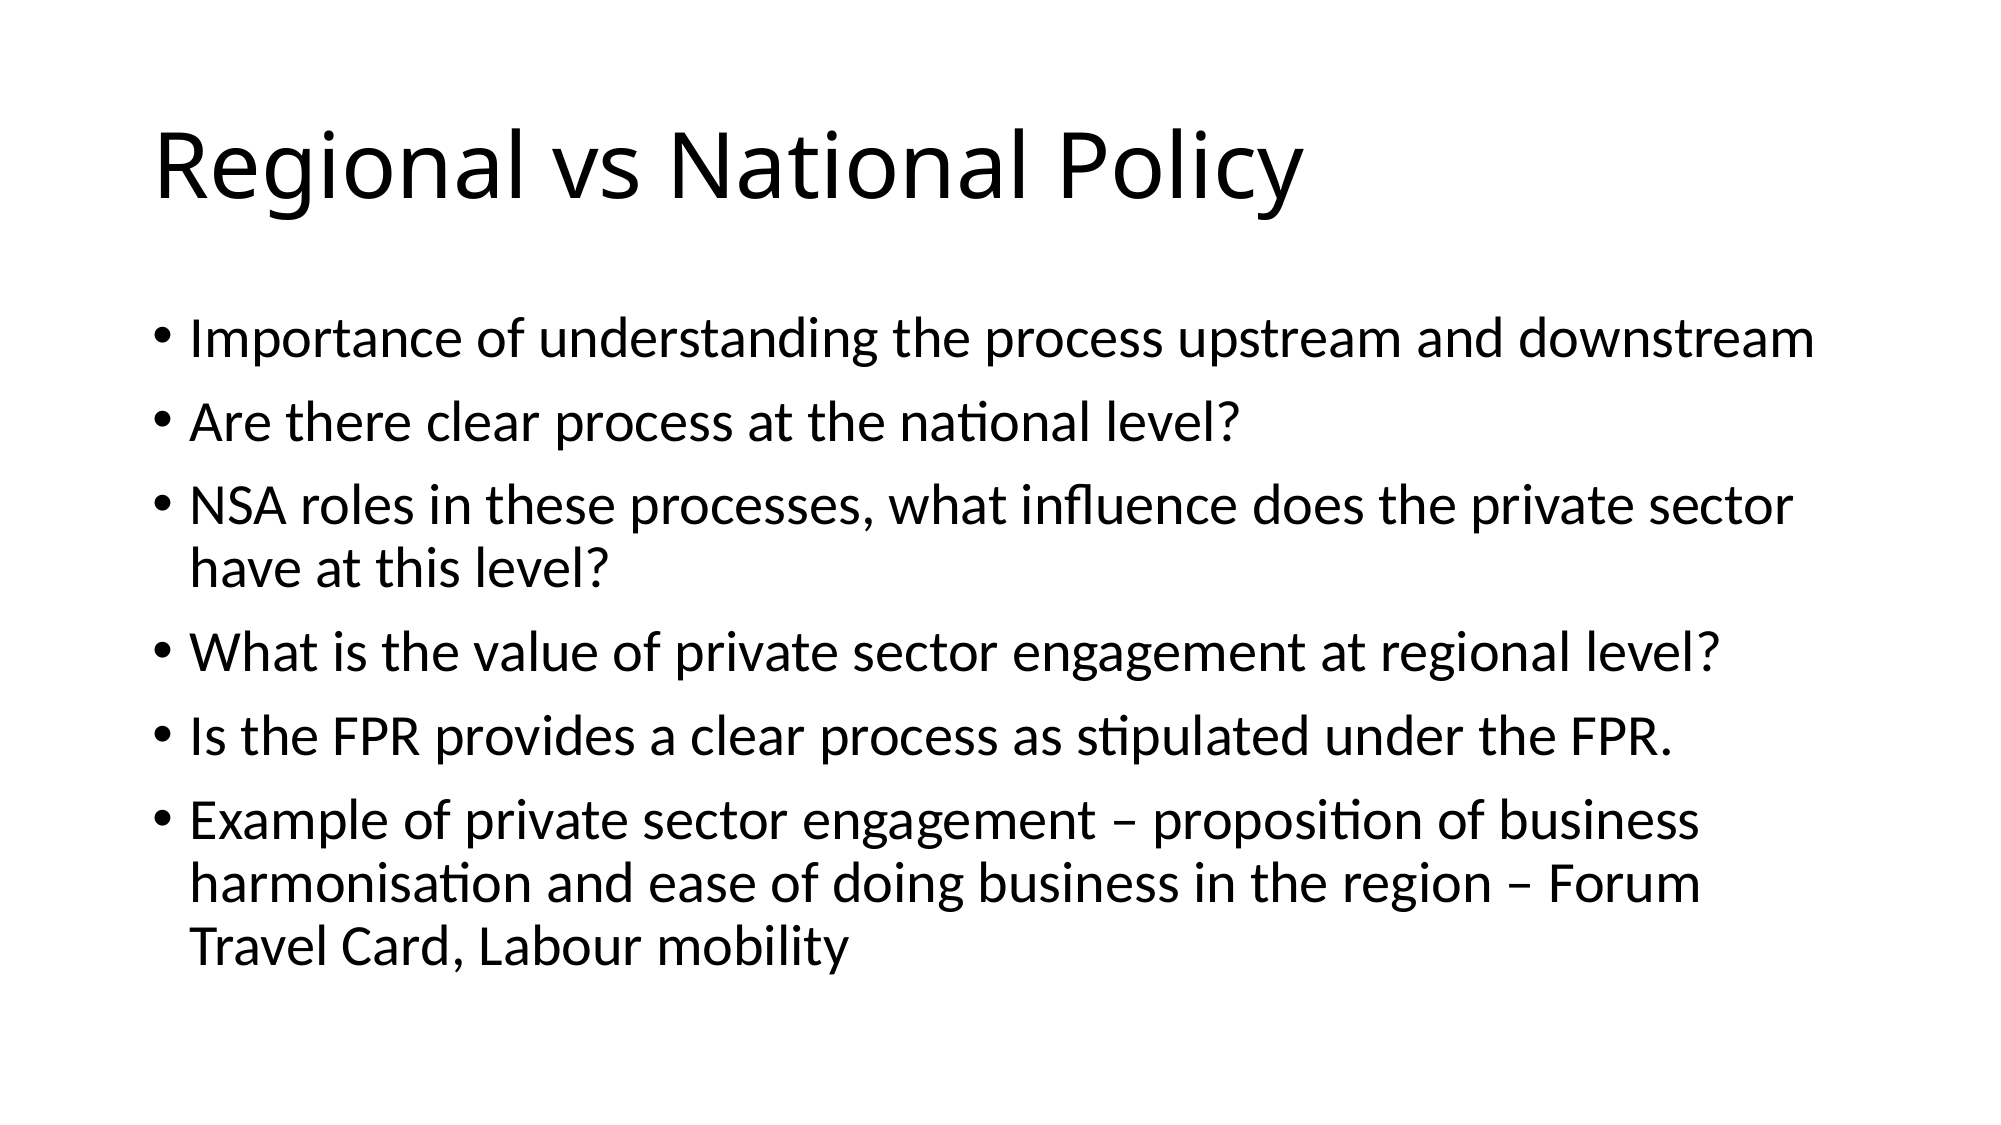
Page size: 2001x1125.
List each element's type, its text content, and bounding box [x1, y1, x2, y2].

list Importance of understanding the process upstream and downstream Are there clear process at the national level? NSA roles in these processes, what influence does the private sector have at this level? What is the value of private sector engagement at regional level? Is the FPR provides a clear process as stipulated under the FPR. Example of private sector engagement – proposition of business harmonisation and ease of doing business in the region – Forum Travel Card, Labour mobility [137, 299, 1863, 1014]
title Regional vs National Policy [137, 59, 1863, 278]
